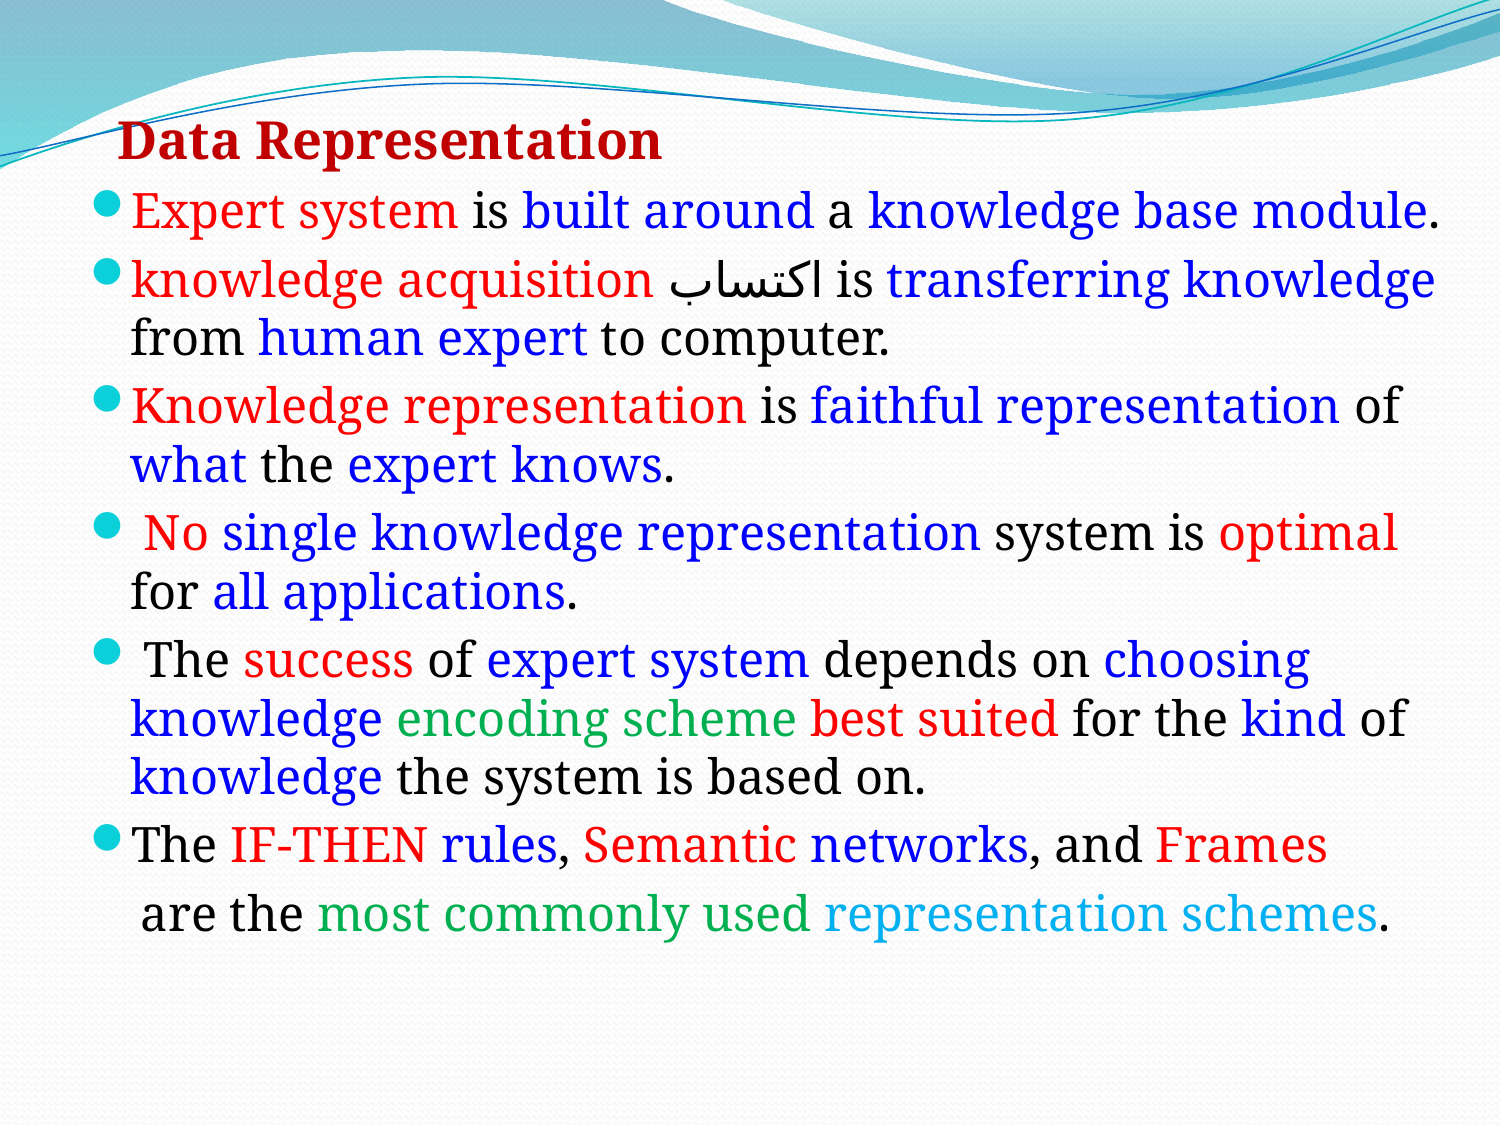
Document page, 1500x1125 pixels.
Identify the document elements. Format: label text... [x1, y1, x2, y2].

list Data Representation Expert system is built around a knowledge base module. knowledge acquisition اكتساب is transferring knowledge from human expert to computer. Knowledge representation is faithful representation of what the expert knows. No single knowledge representation system is optimal for all applications. The success of expert system depends on choosing knowledge encoding scheme best suited for the kind of knowledge the system is based on. The IF-THEN rules, Semantic networks, and Frames are the most commonly used representation schemes. [75, 99, 1463, 1038]
